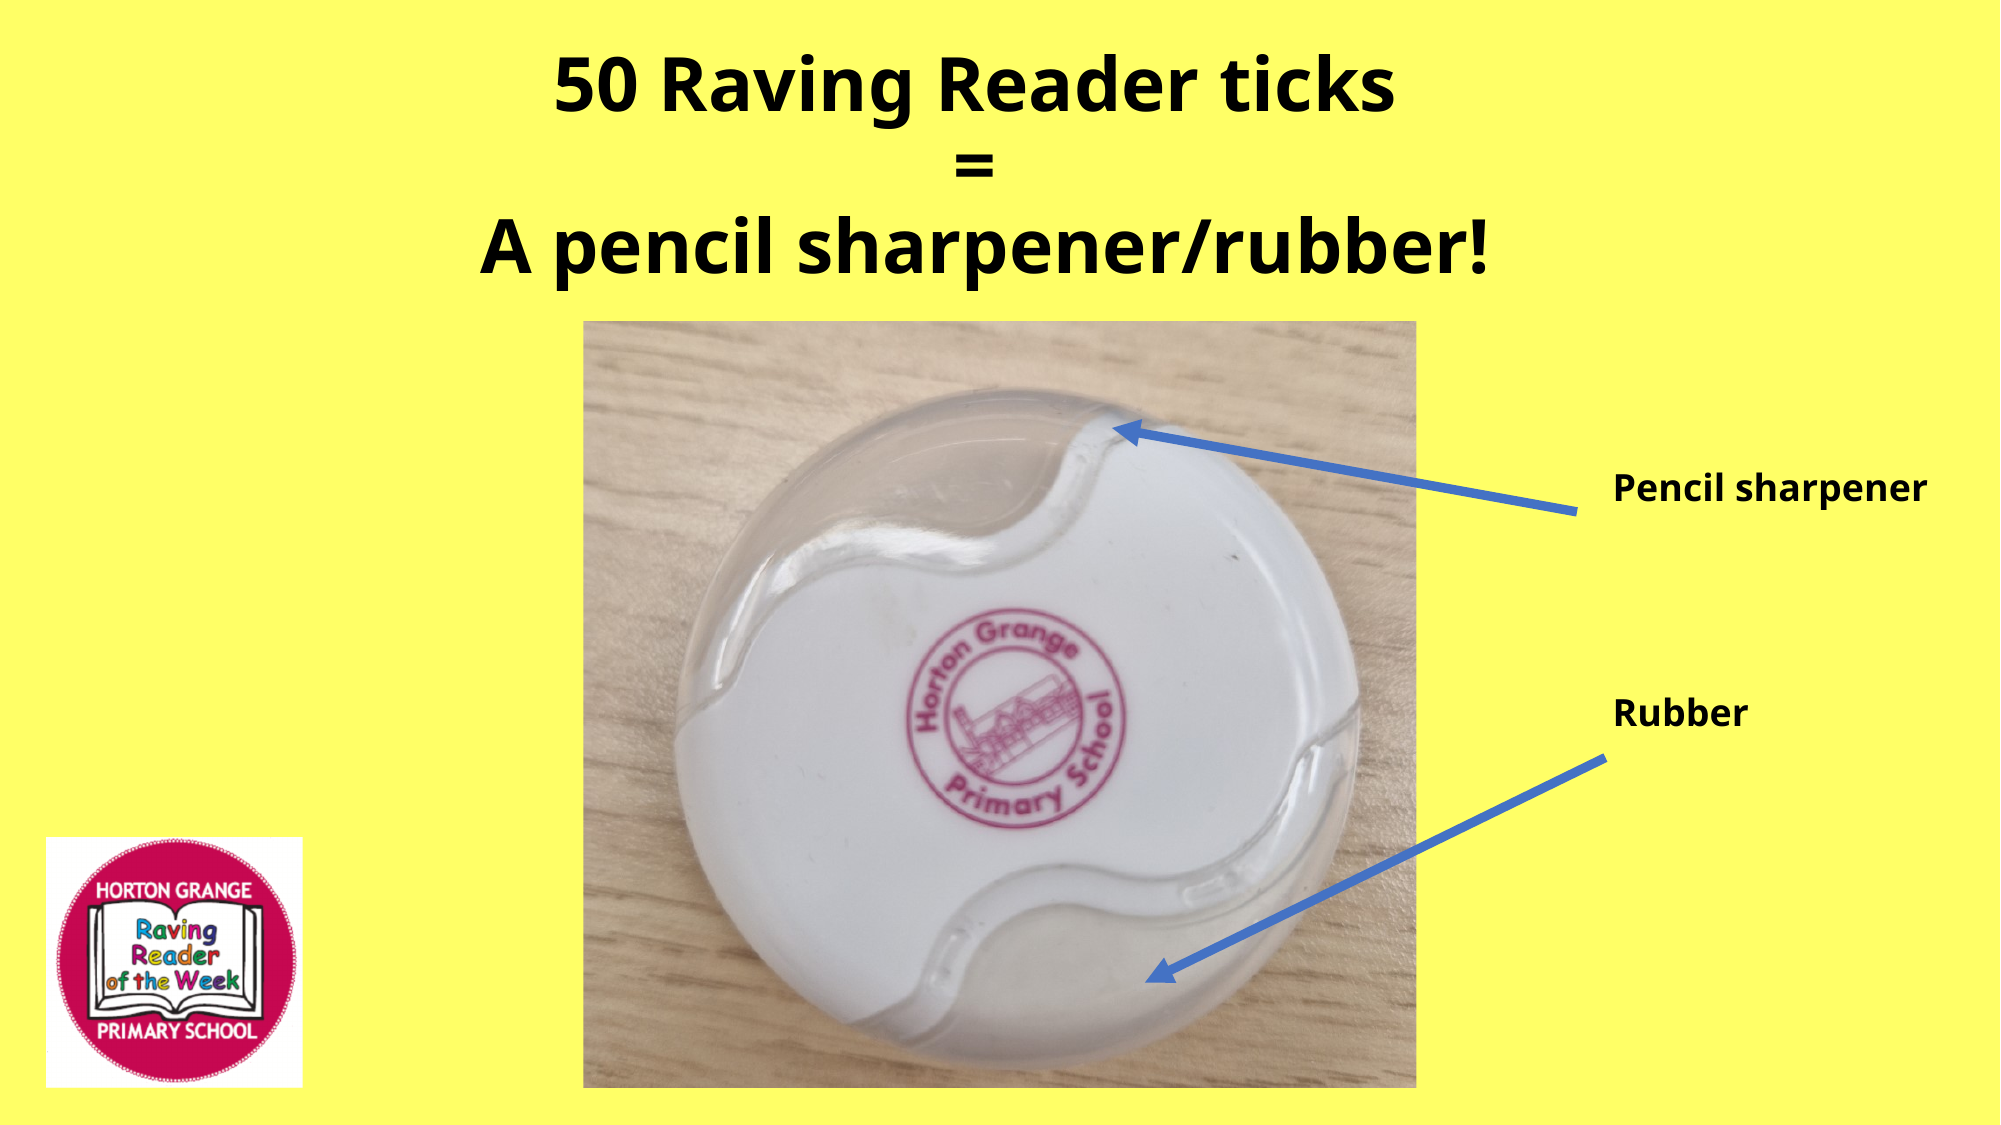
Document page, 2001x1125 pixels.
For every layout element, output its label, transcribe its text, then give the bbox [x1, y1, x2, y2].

picture [46, 837, 303, 1088]
picture [583, 321, 1417, 1088]
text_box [1111, 427, 1577, 512]
title 50 Raving Reader ticks = A pencil sharpener/rubber! [122, 104, 1848, 322]
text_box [1144, 757, 1606, 983]
text_box Pencil sharpener Rubber [1598, 456, 1983, 742]
